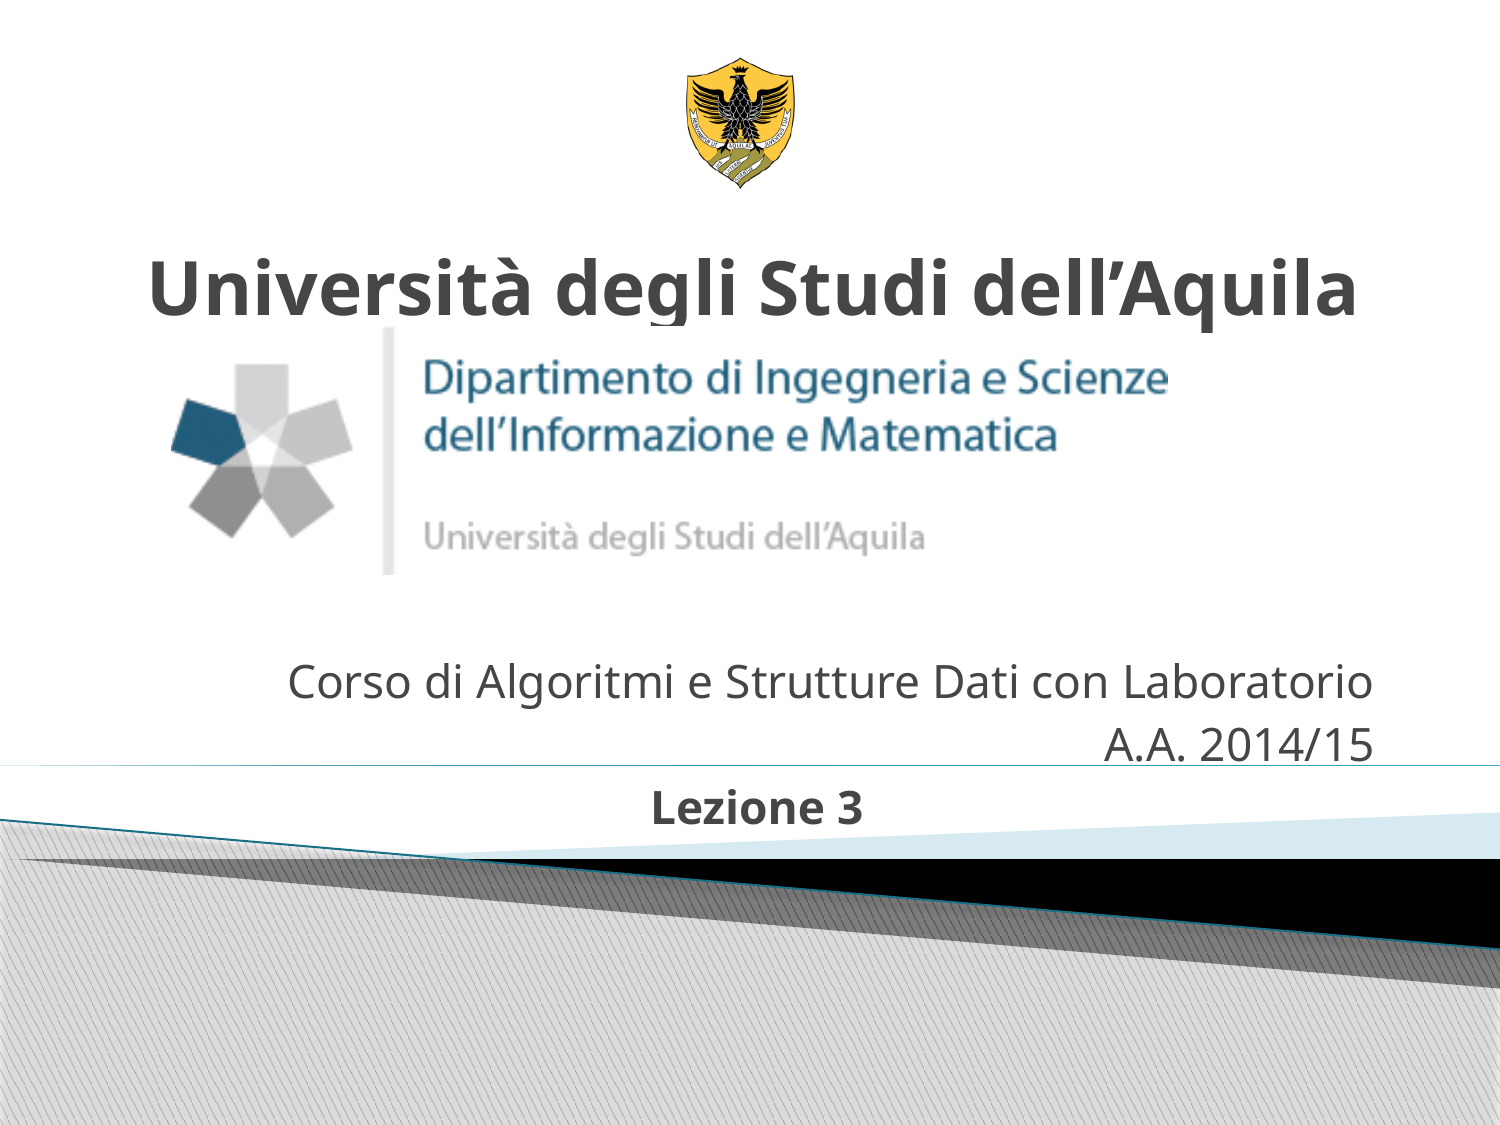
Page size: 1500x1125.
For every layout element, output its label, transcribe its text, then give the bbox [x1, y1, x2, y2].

title Università degli Studi dell’Aquila [100, 149, 1376, 338]
subtitle Corso di Algoritmi e Strutture Dati con Laboratorio A.A. 2014/15 Lezione 3 [123, 645, 1399, 842]
picture [170, 325, 1169, 575]
picture [5, 859, 1500, 989]
picture [666, 42, 812, 203]
